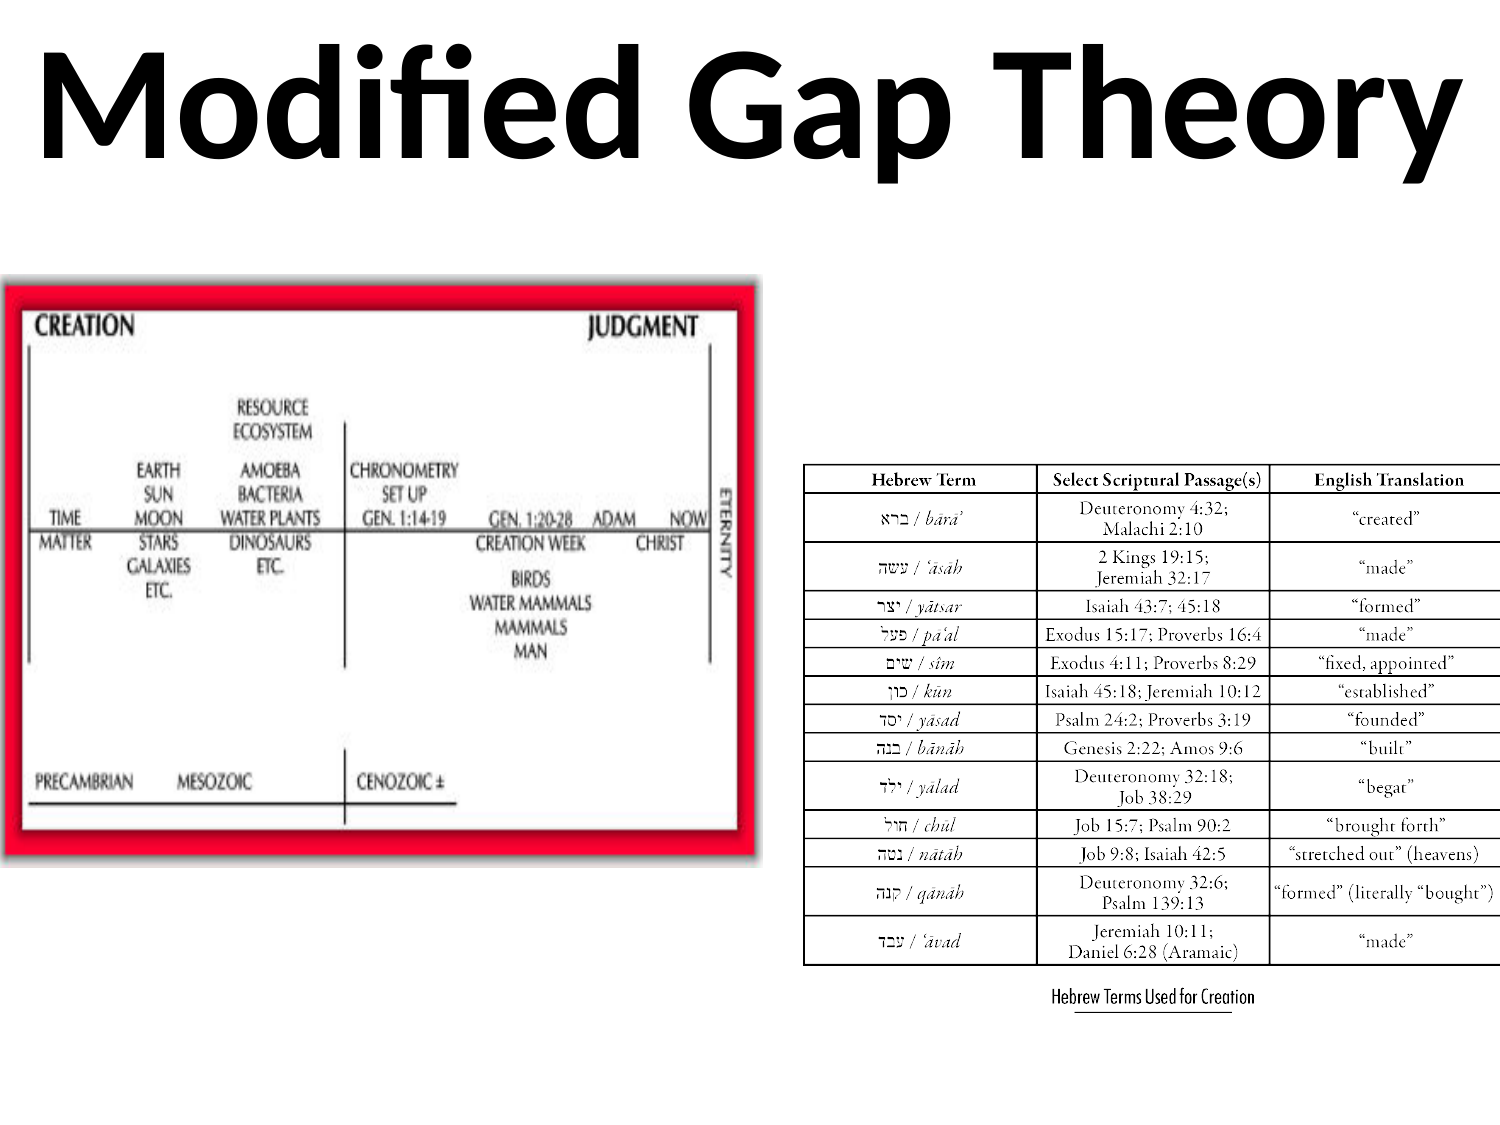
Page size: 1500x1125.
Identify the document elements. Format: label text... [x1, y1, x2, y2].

picture [0, 274, 763, 868]
title Modified Gap Theory [0, 0, 1500, 188]
picture [802, 462, 1500, 1013]
